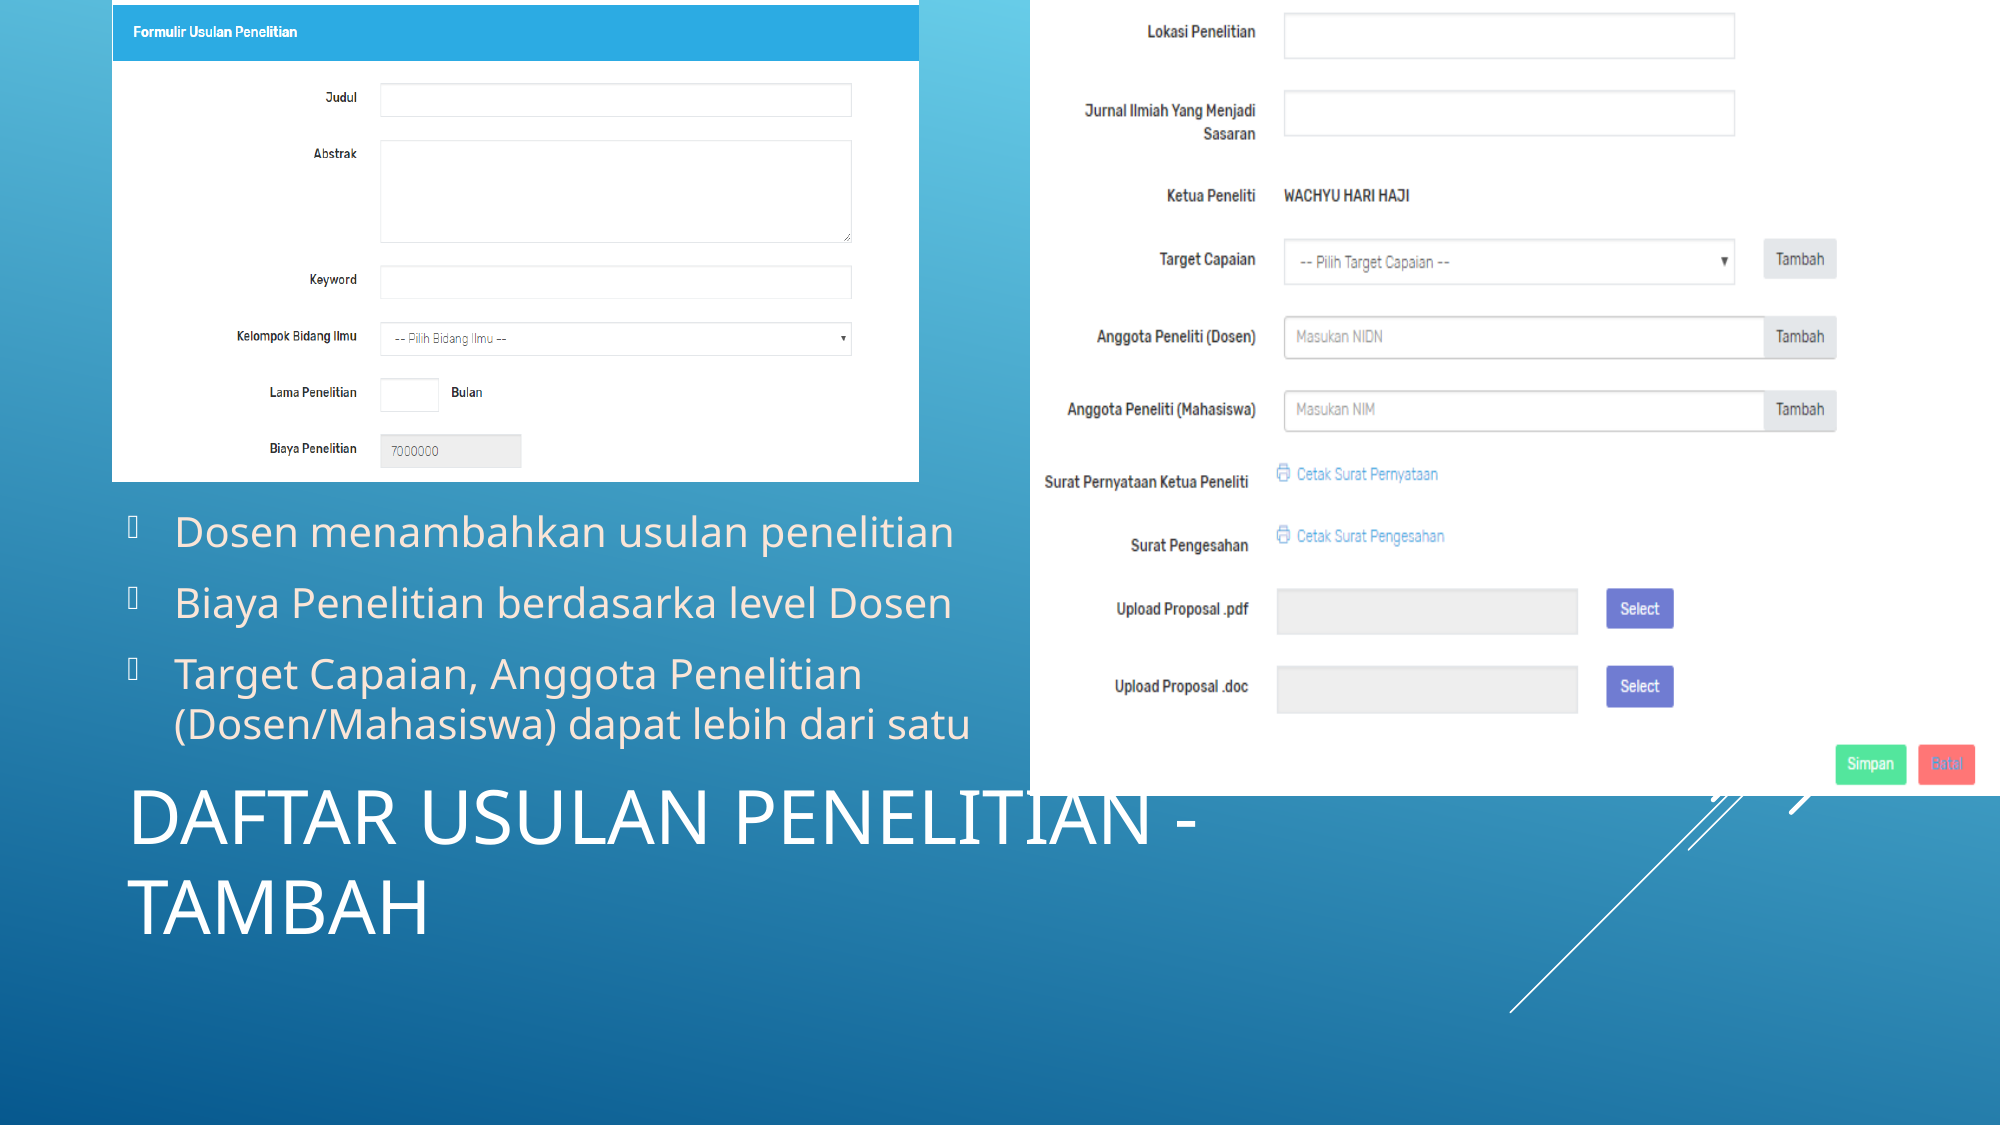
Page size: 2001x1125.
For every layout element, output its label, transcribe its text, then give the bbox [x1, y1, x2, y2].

picture [111, 0, 919, 482]
list Dosen menambahkan usulan penelitian Biaya Penelitian berdasarka level Dosen Target Capaian, Anggota Penelitian (Dosen/Mahasiswa) dapat lebih dari satu [112, 458, 1030, 796]
picture [1030, 0, 2000, 796]
title Daftar usulan penelitian - Tambah [112, 796, 1513, 984]
